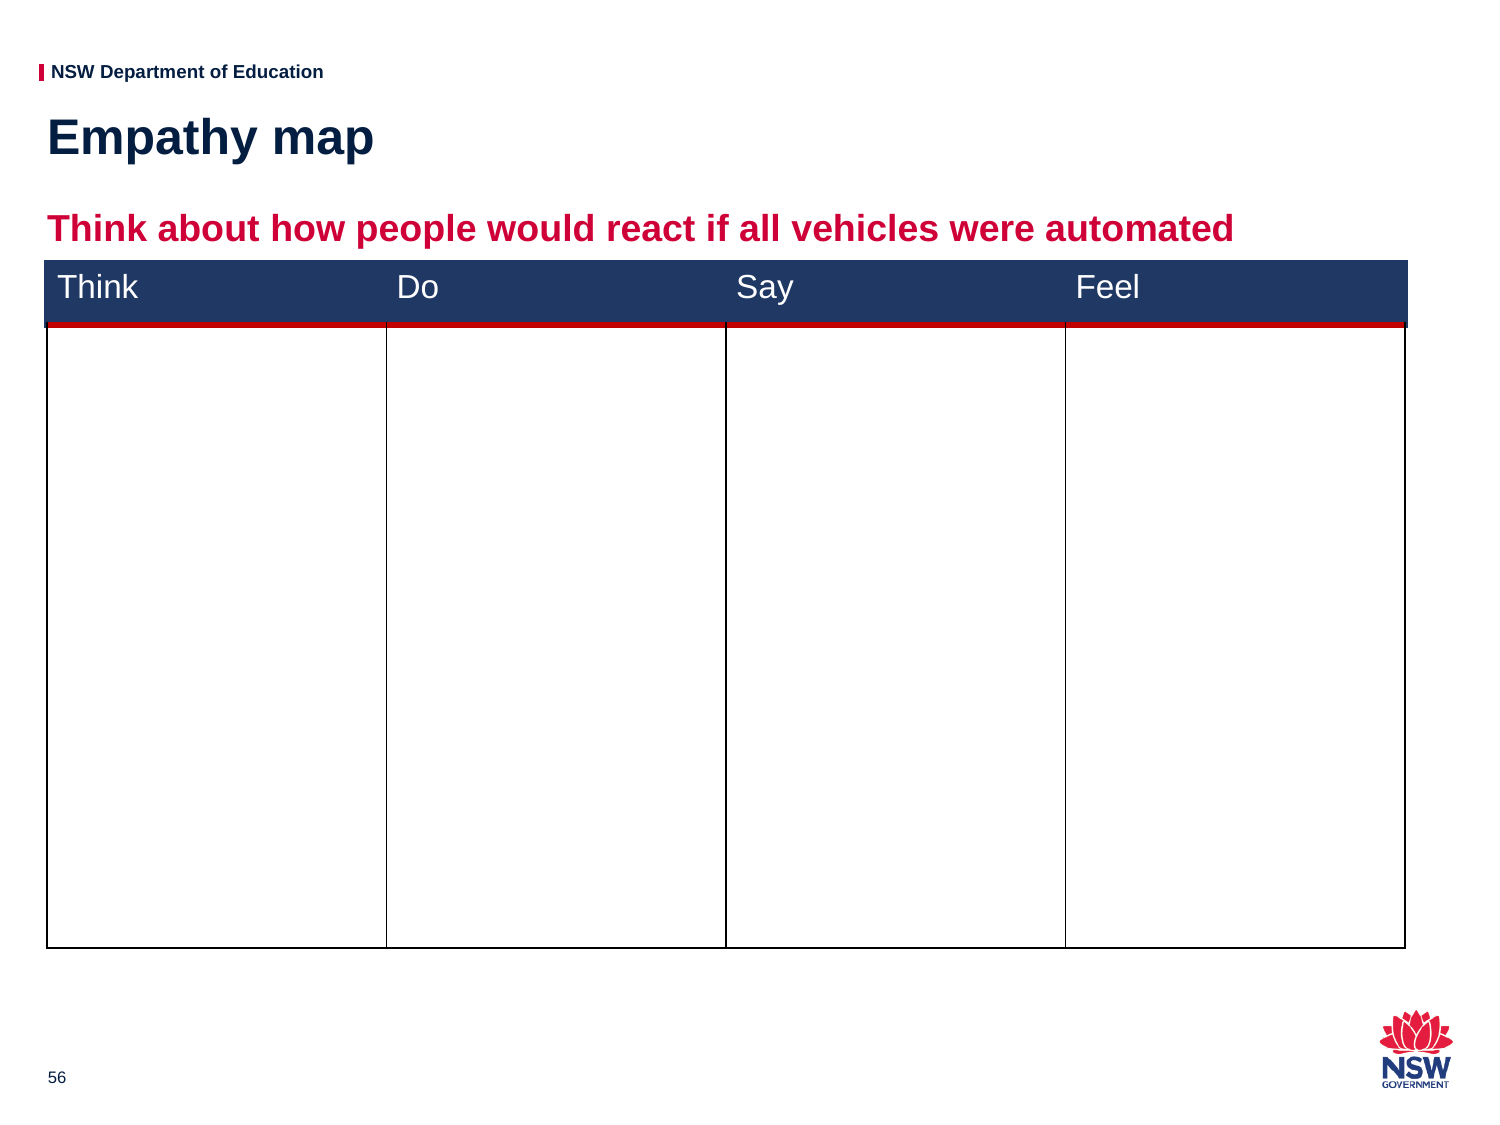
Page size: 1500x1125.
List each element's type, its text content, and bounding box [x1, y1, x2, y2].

table_cell [387, 328, 725, 947]
table_header Think [50, 266, 384, 322]
footer 56 [47, 1026, 99, 1087]
table_cell [48, 328, 386, 947]
table_header Do [389, 266, 723, 322]
table_cell [727, 328, 1065, 947]
table_header Say [729, 266, 1063, 322]
list Think about how people would react if all vehicles were automated [47, 174, 1463, 244]
table_cell [1066, 328, 1404, 947]
title Empathy map [47, 97, 1462, 179]
table_header Feel [1068, 266, 1402, 322]
picture [1375, 1004, 1457, 1093]
